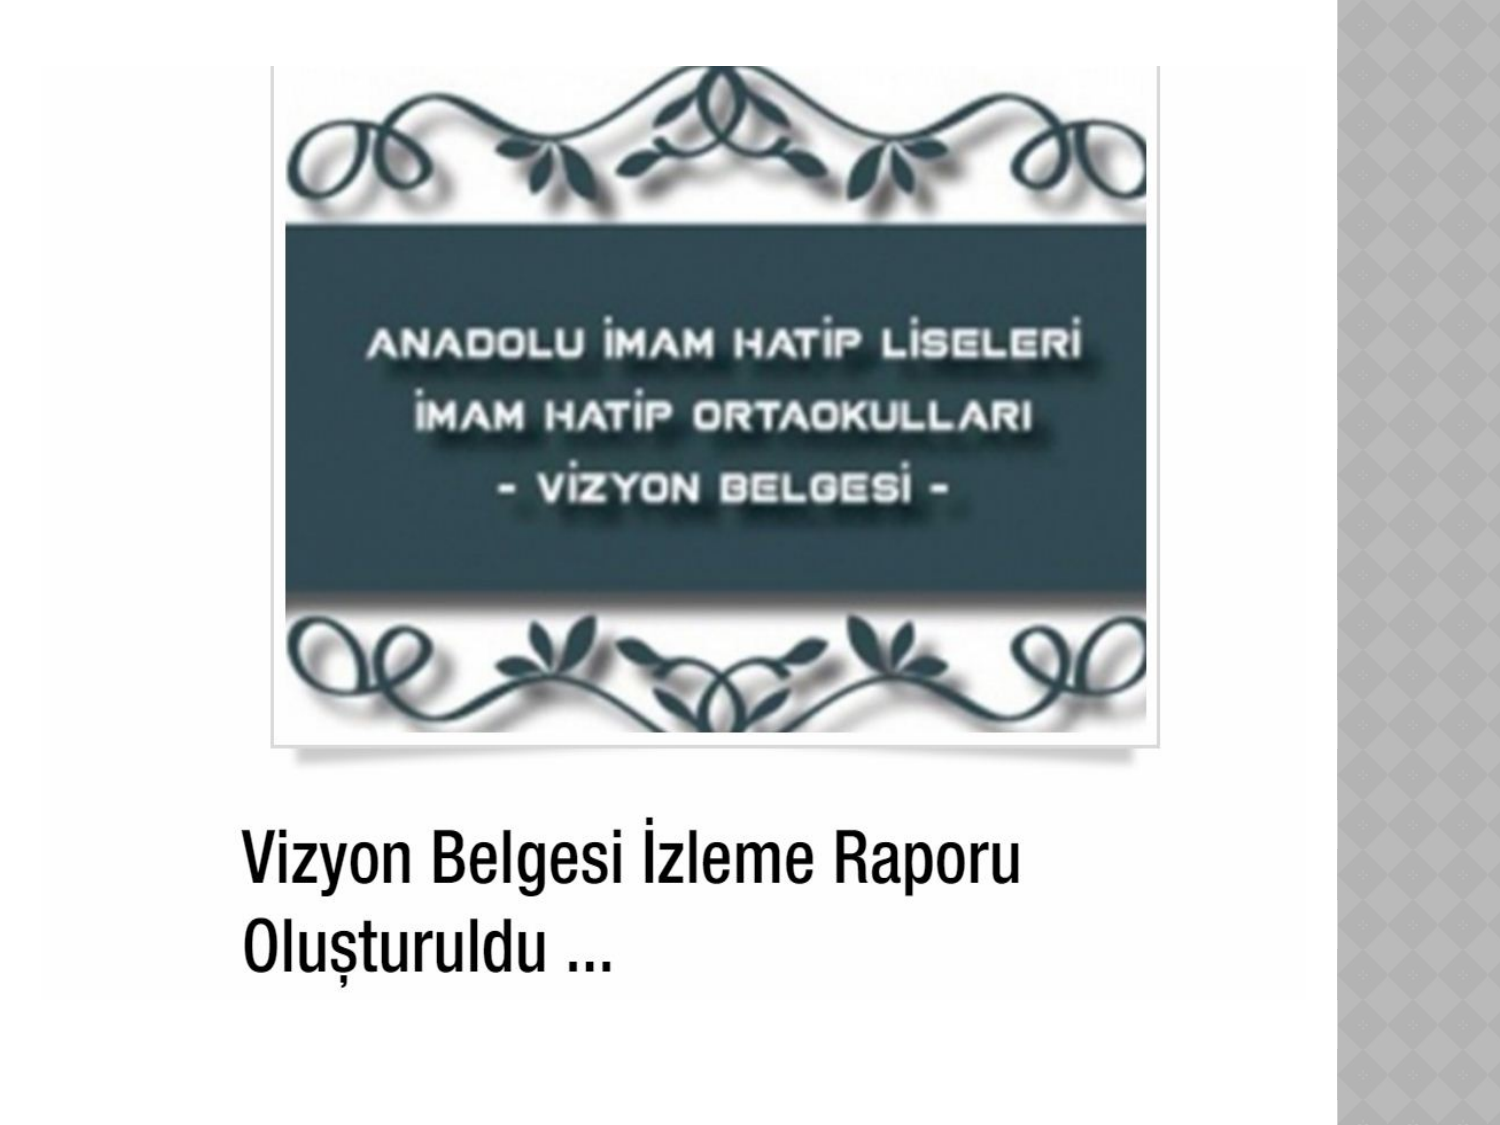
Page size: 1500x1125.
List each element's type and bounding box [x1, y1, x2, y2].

list [40, 65, 1306, 1000]
